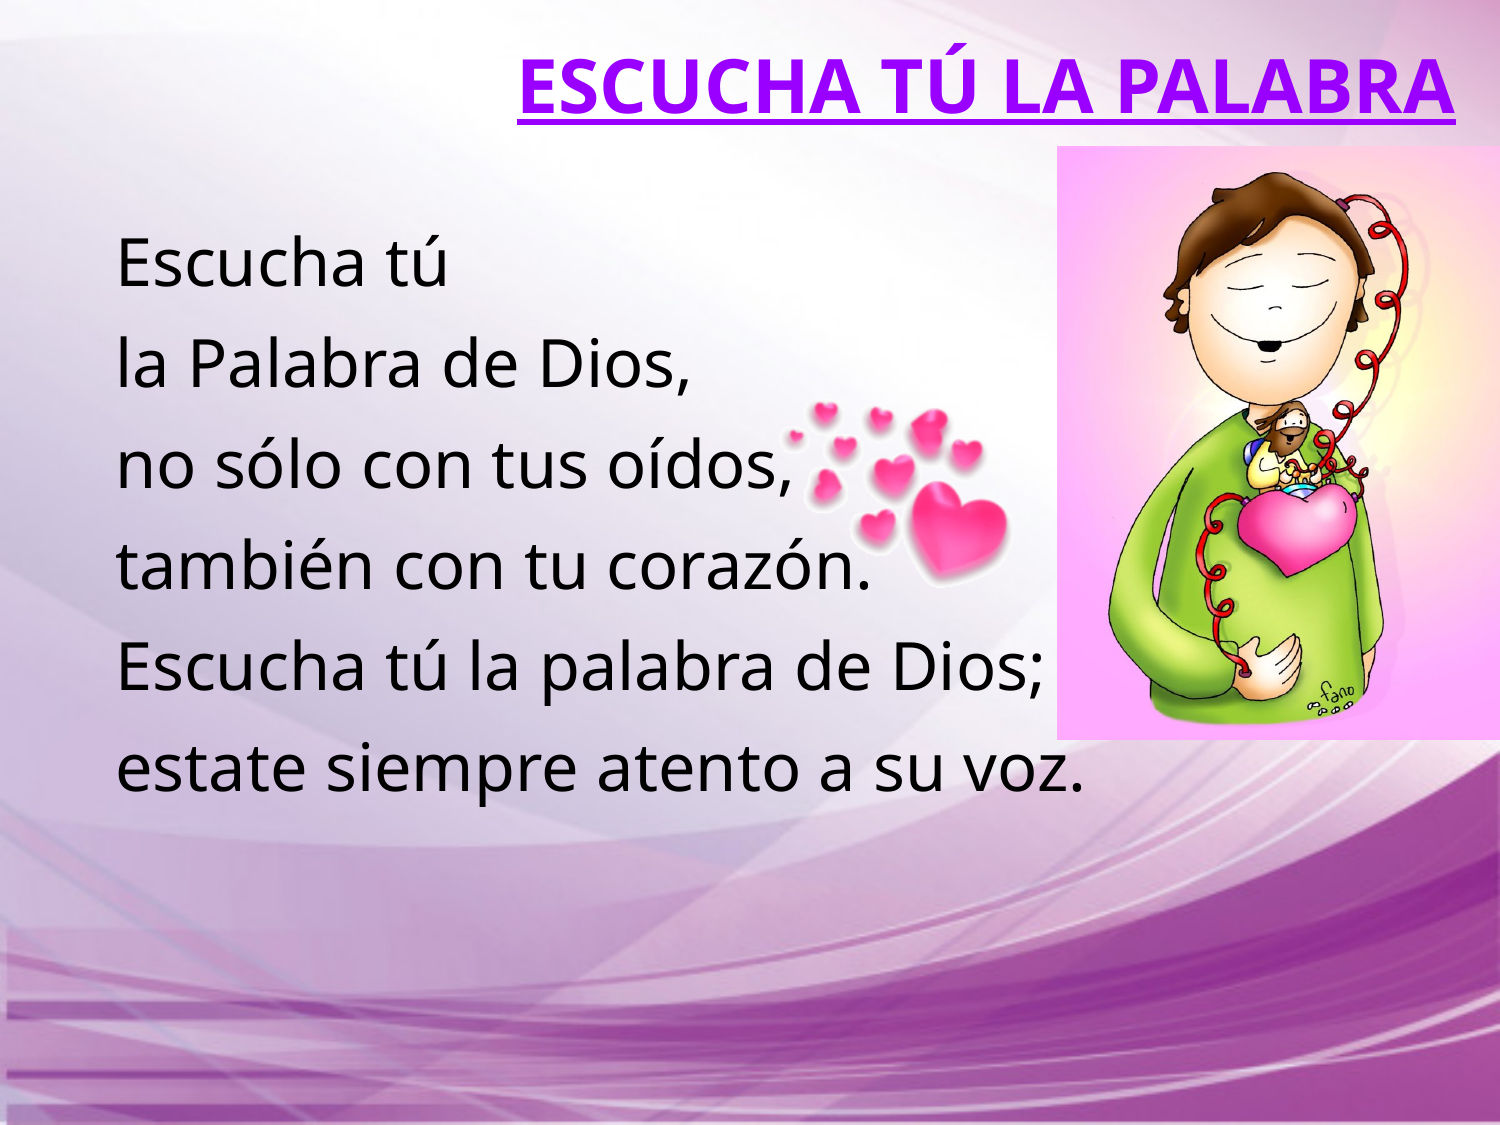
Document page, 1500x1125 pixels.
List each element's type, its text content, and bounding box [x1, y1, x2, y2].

picture [0, 0, 1500, 1125]
title ESCUCHA TÚ LA PALABRA [265, 30, 1471, 162]
list Escucha tú la Palabra de Dios, no sólo con tus oídos, también con tu corazón. Escucha tú la palabra de Dios; estate siempre atento a su voz. [100, 212, 1451, 1012]
